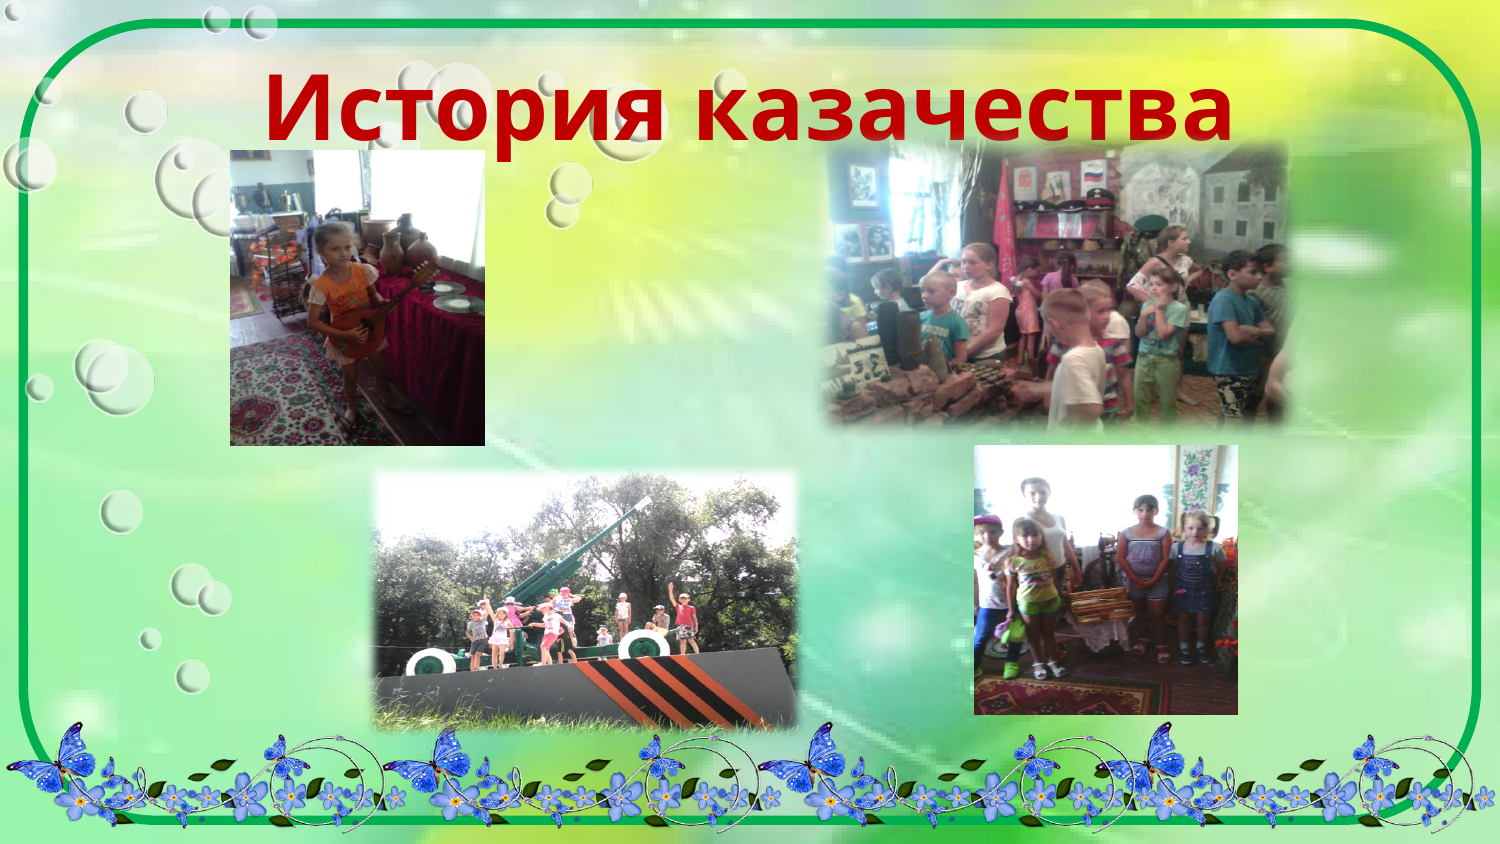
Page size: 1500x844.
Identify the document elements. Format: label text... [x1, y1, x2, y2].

picture [0, 0, 1500, 844]
title История казачества [74, 33, 1426, 175]
